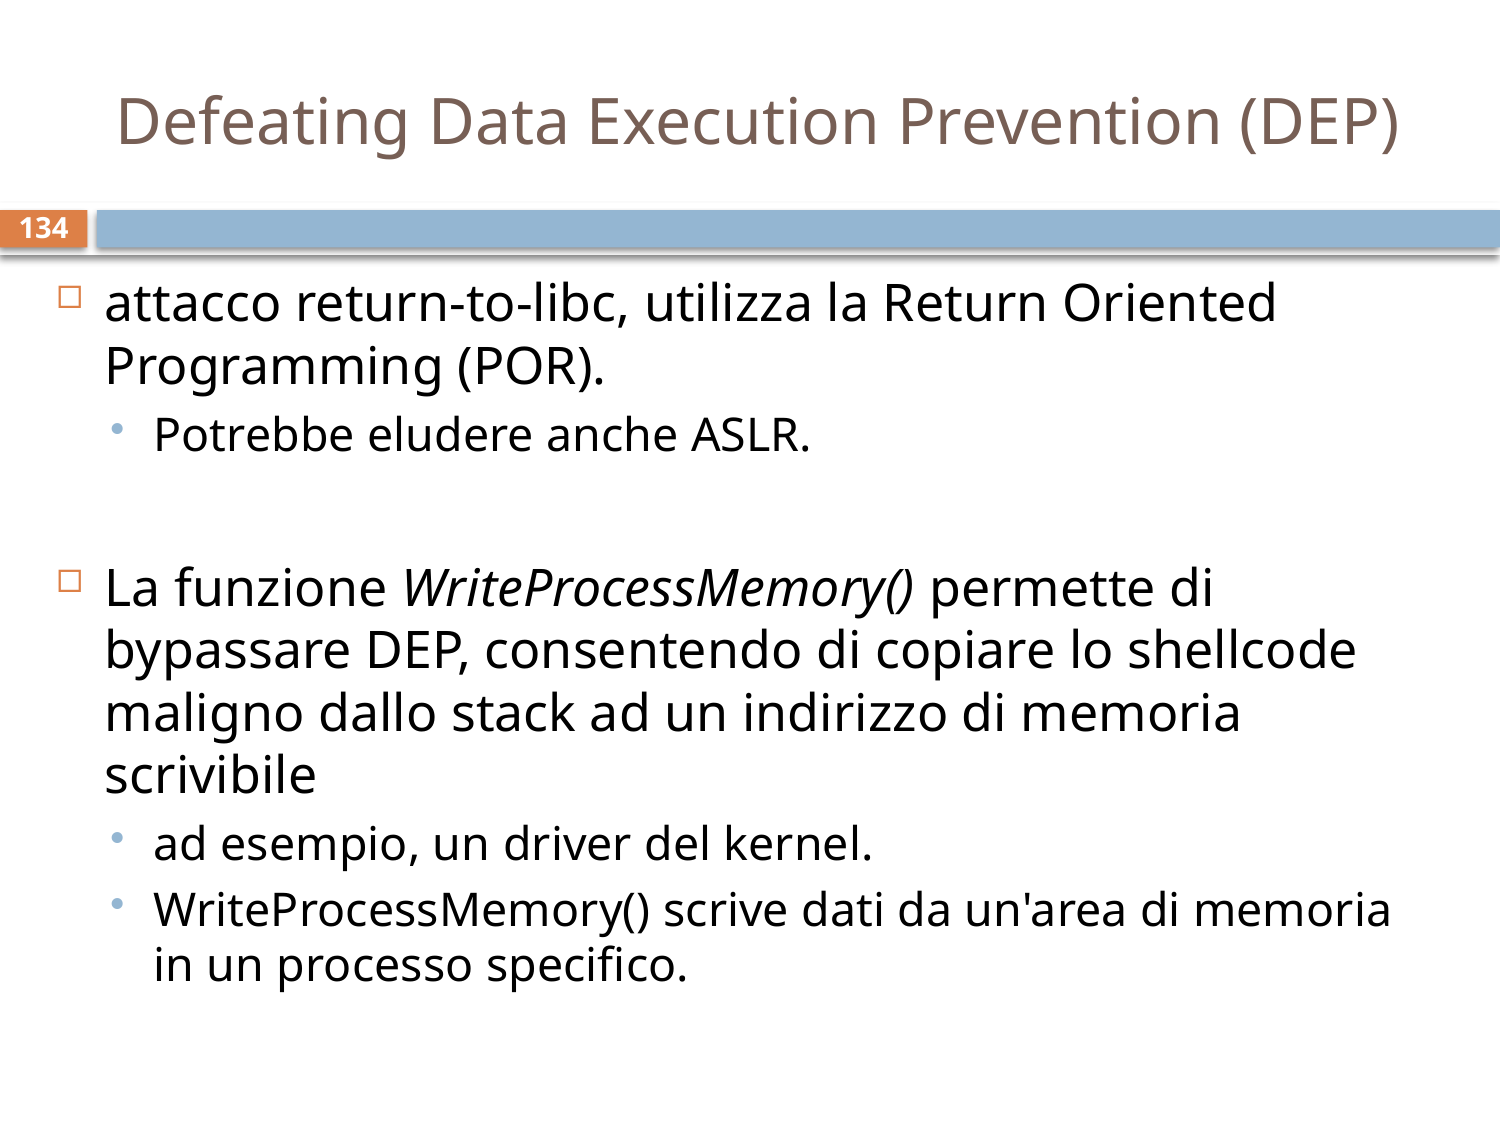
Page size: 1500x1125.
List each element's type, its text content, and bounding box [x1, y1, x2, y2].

list attacco return-to-libc, utilizza la Return Oriented Programming (POR). Potrebbe eludere anche ASLR. La funzione WriteProcessMemory() permette di bypassare DEP, consentendo di copiare lo shellcode maligno dallo stack ad un indirizzo di memoria scrivibile ad esempio, un driver del kernel. WriteProcessMemory() scrive dati da un'area di memoria in un processo specifico. [41, 262, 1459, 1000]
slide_number 134 [0, 208, 88, 249]
title Defeating Data Execution Prevention (DEP) [100, 37, 1438, 200]
